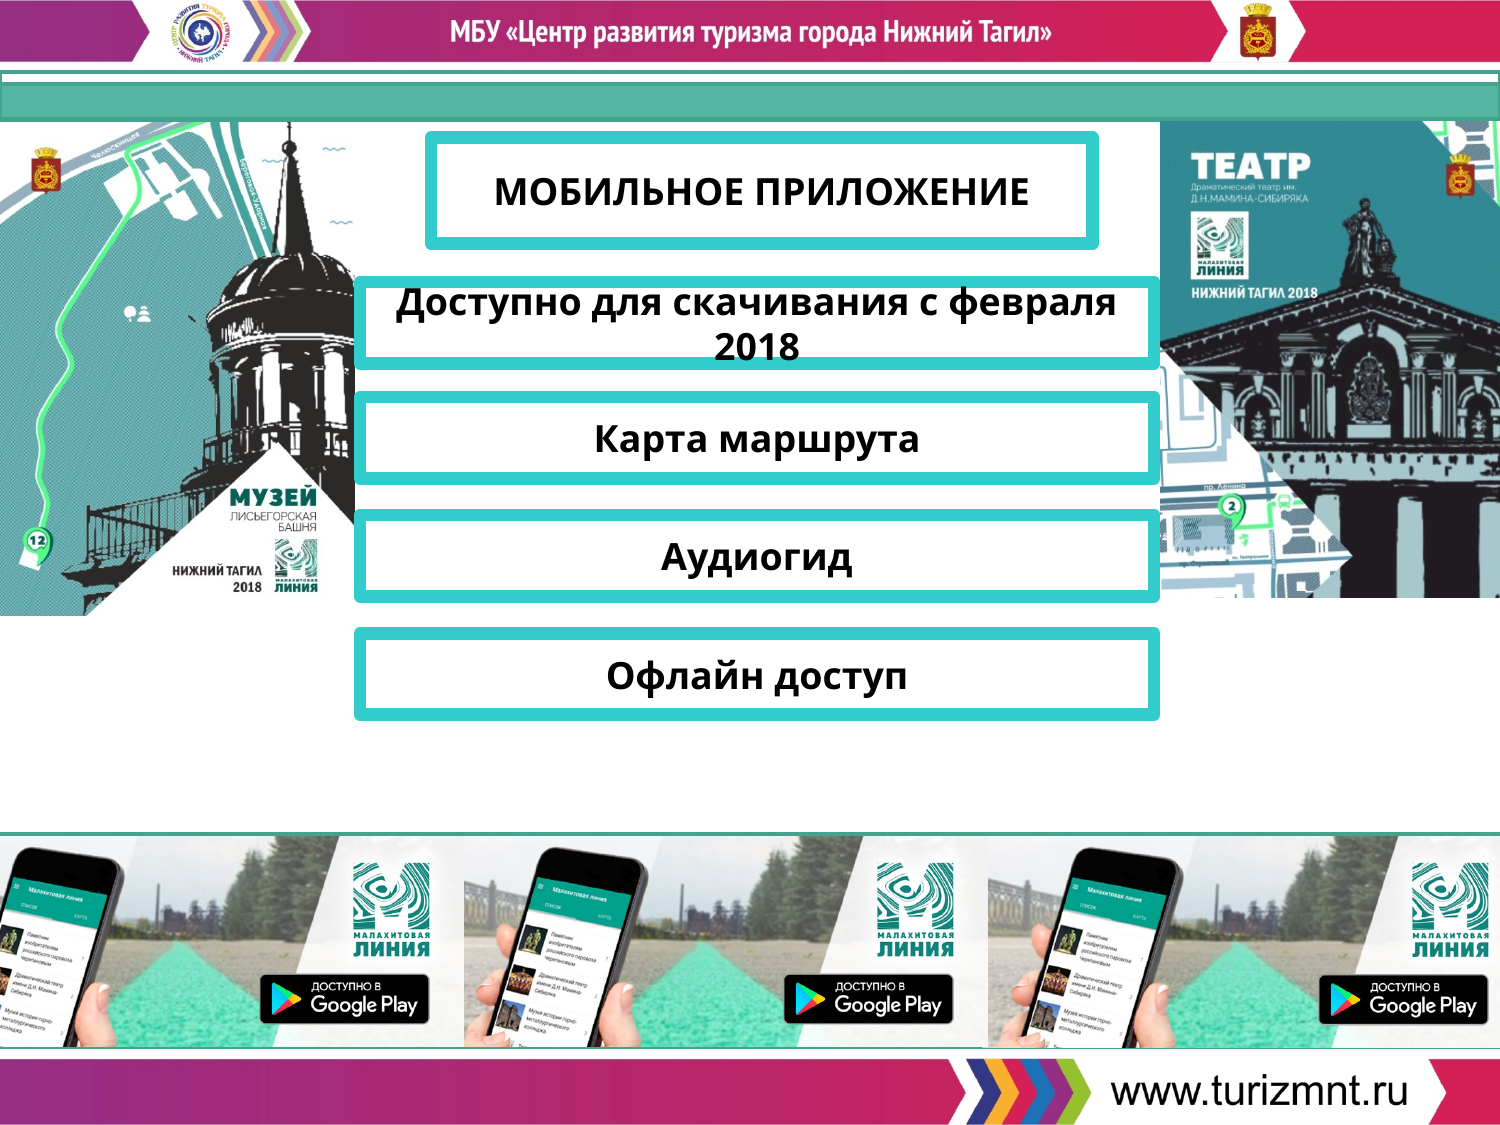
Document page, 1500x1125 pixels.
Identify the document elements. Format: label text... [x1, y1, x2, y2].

text_box Доступно для скачивания с февраля 2018 [359, 280, 1154, 366]
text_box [0, 71, 1500, 120]
picture [0, 0, 1500, 70]
text_box МОБИЛЬНОЕ ПРИЛОЖЕНИЕ [429, 135, 1095, 246]
text_box Офлайн доступ [358, 631, 1156, 717]
text_box Аудиогид [359, 513, 1154, 598]
text_box Карта маршрута [359, 395, 1154, 481]
picture [0, 836, 1500, 1048]
picture [0, 1049, 1500, 1125]
picture [0, 120, 1500, 832]
